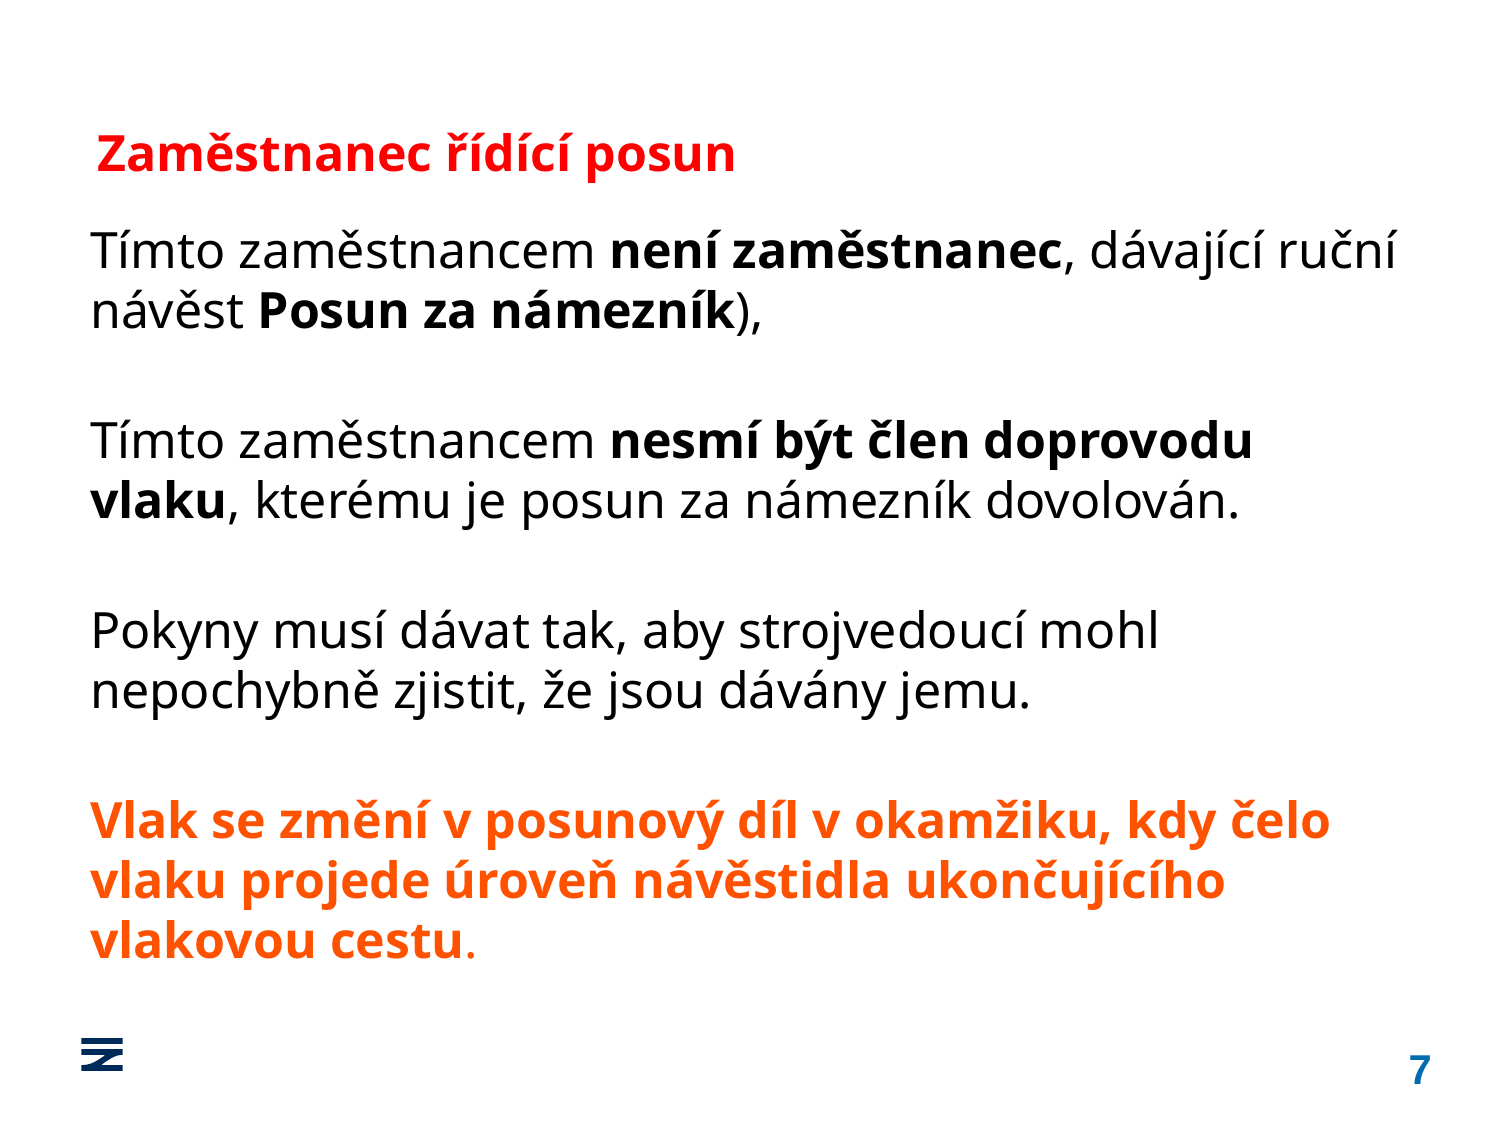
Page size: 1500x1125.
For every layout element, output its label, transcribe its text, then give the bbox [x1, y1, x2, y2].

list Zaměstnanec řídící posun [82, 113, 1436, 197]
list Tímto zaměstnancem není zaměstnanec, dávající ruční návěst Posun za námezník), Tímto zaměstnancem nesmí být člen doprovodu vlaku, kterému je posun za námezník dovolován. Pokyny musí dávat tak, aby strojvedoucí mohl nepochybně zjistit, že jsou dávány jemu. Vlak se změní v posunový díl v okamžiku, kdy čelo vlaku projede úroveň návěstidla ukončujícího vlakovou cestu. [75, 210, 1425, 1005]
slide_number 7 [1096, 1034, 1447, 1095]
